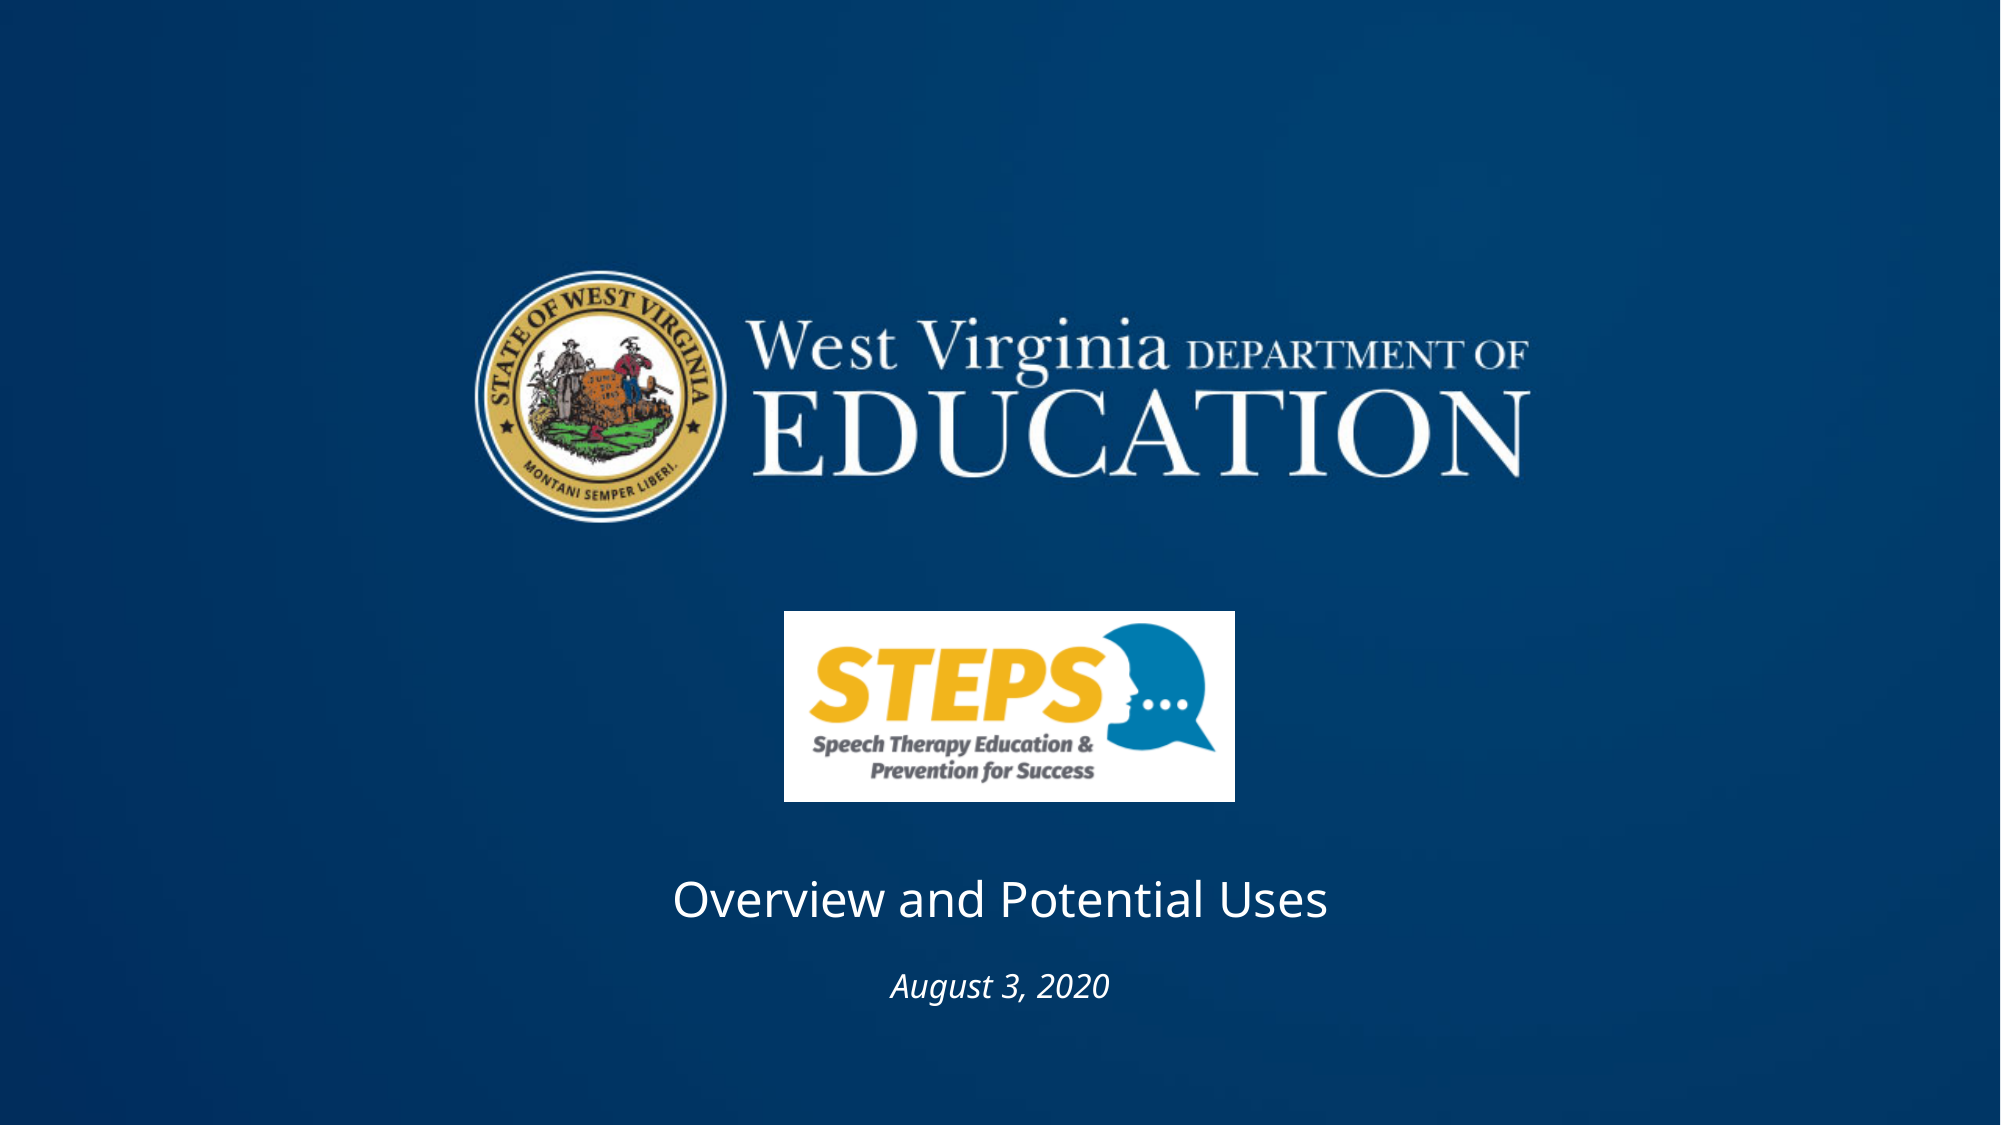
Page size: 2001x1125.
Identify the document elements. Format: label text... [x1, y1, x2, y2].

subtitle Overview and Potential Uses [436, 868, 1565, 937]
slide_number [775, 958, 1226, 1019]
picture [0, 0, 2001, 1125]
